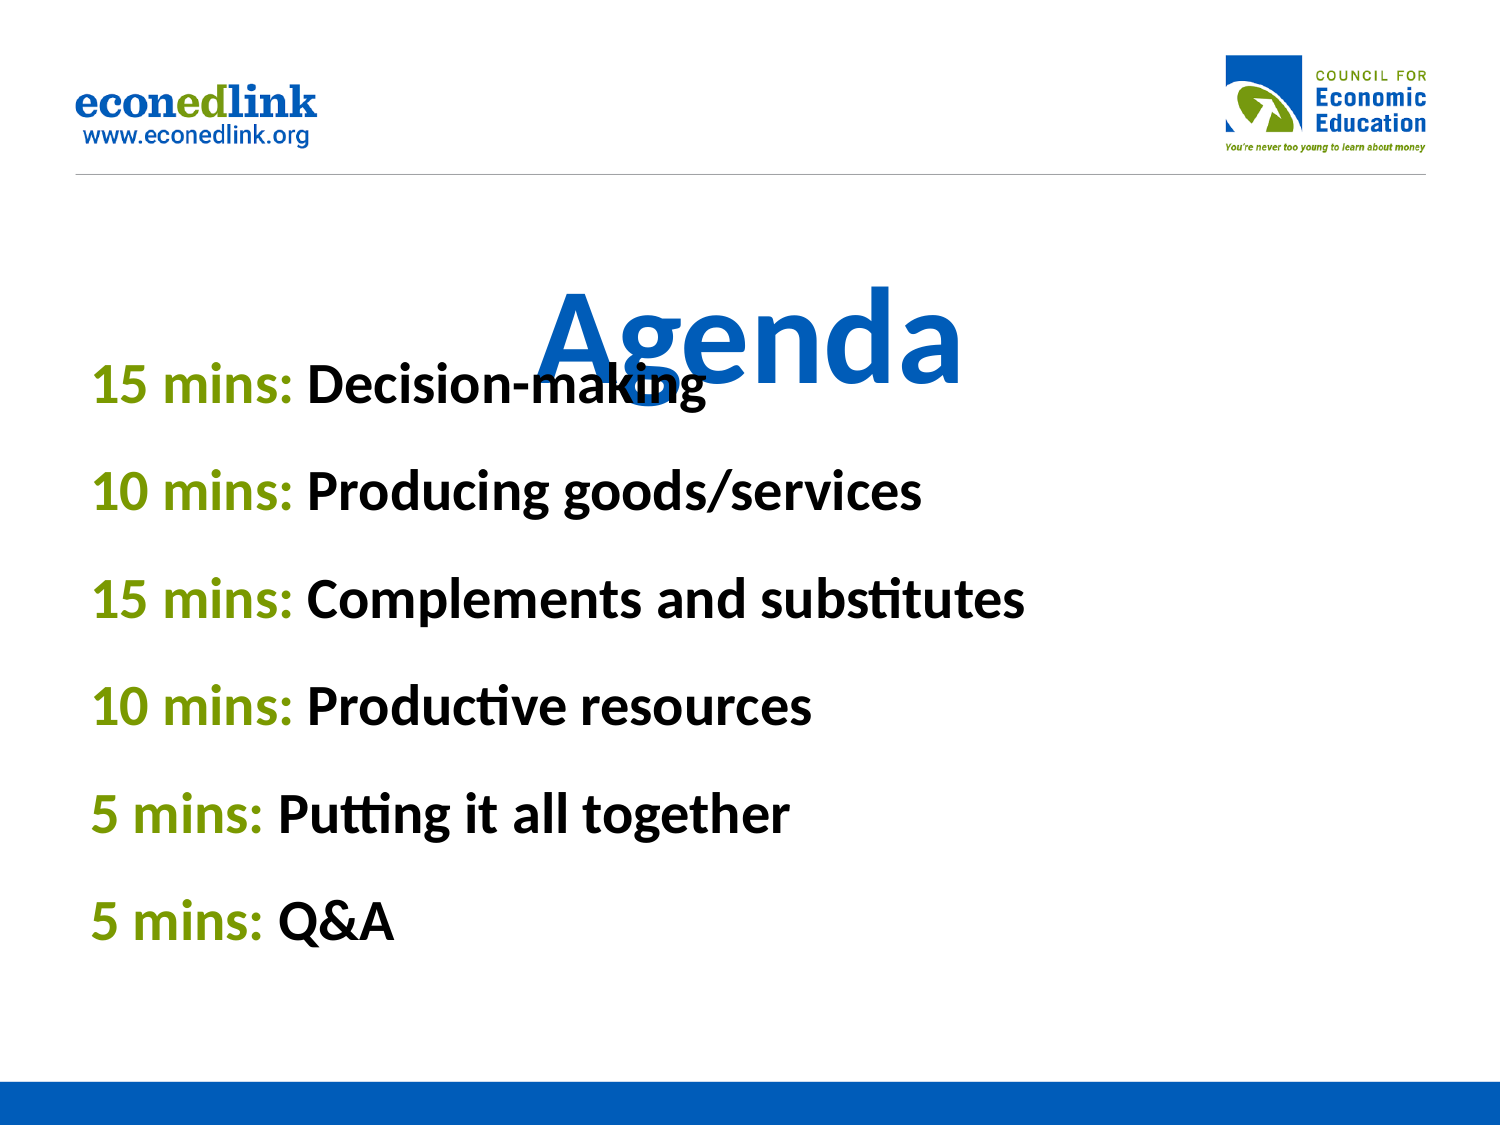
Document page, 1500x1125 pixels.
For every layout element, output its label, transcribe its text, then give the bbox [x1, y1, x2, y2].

picture [0, 0, 1500, 1125]
list 15 mins: Decision-making 10 mins: Producing goods/services 15 mins: Complements and substitutes 10 mins: Productive resources 5 mins: Putting it all together 5 mins: Q&A [75, 337, 1425, 1010]
title Agenda [75, 56, 1425, 244]
